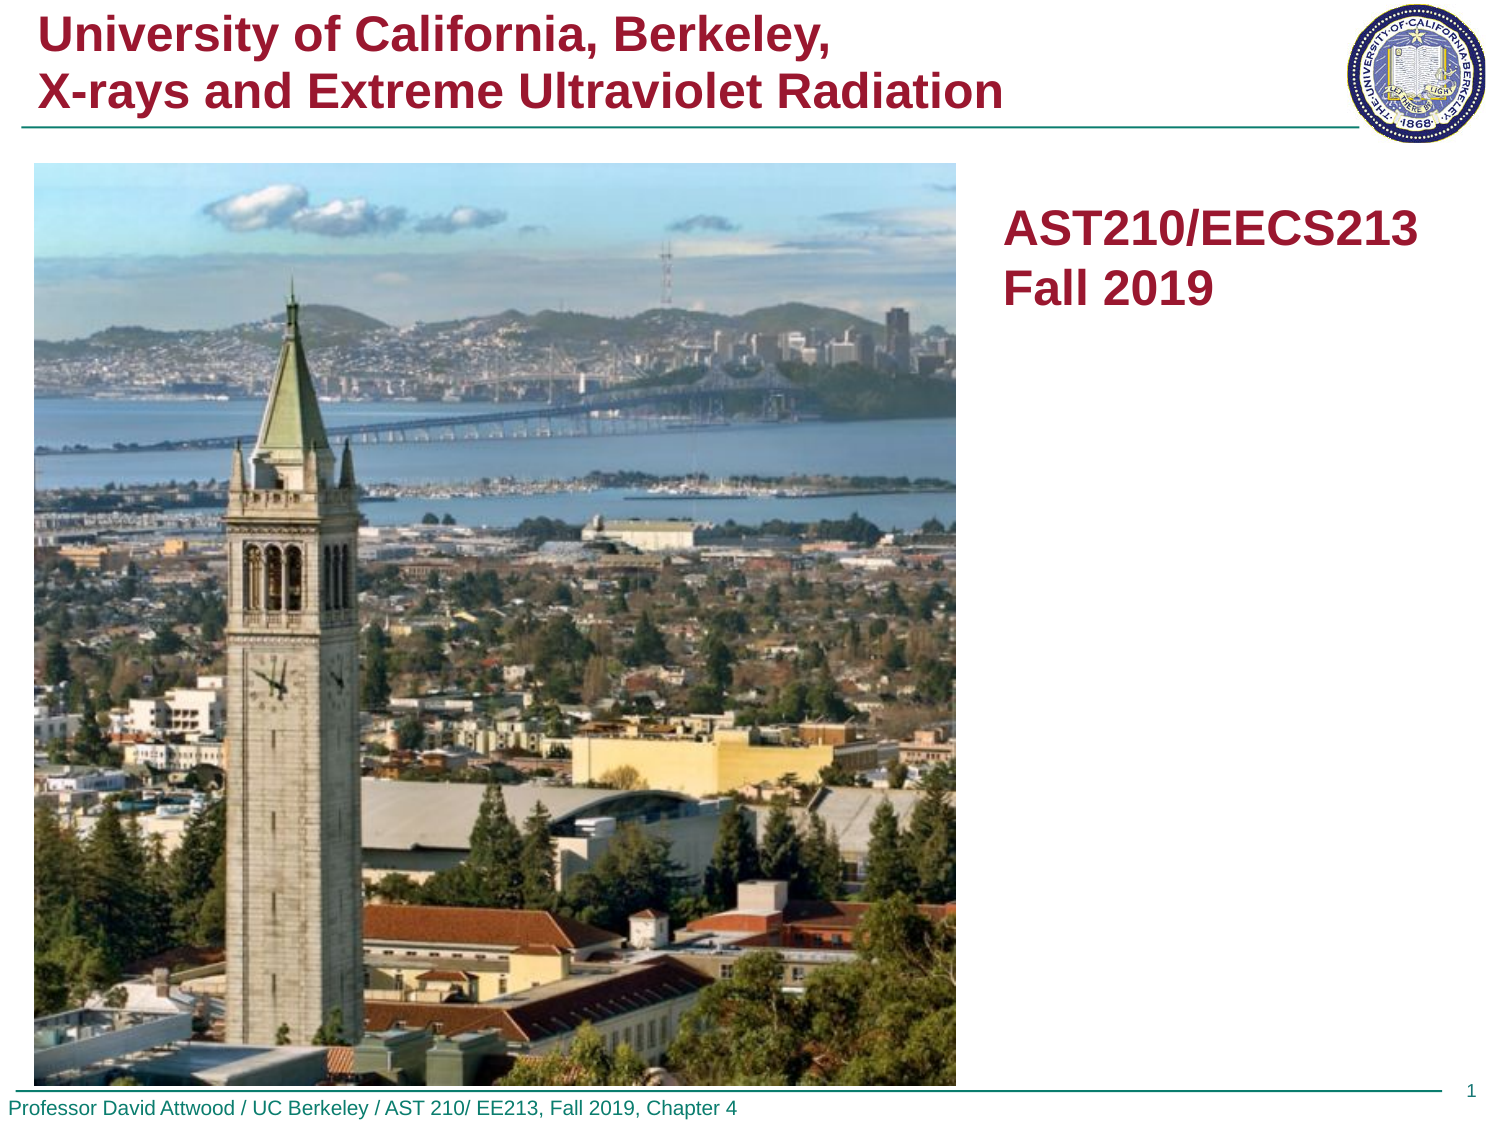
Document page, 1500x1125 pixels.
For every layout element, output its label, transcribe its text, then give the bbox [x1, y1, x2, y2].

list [34, 163, 957, 1086]
text_box AST210/EECS213 Fall 2019 [988, 187, 1434, 323]
slide_number 1 [1426, 1070, 1493, 1100]
title University of California, Berkeley, X-rays and Extreme Ultraviolet Radiation [22, 0, 1365, 126]
picture [1347, 4, 1486, 143]
